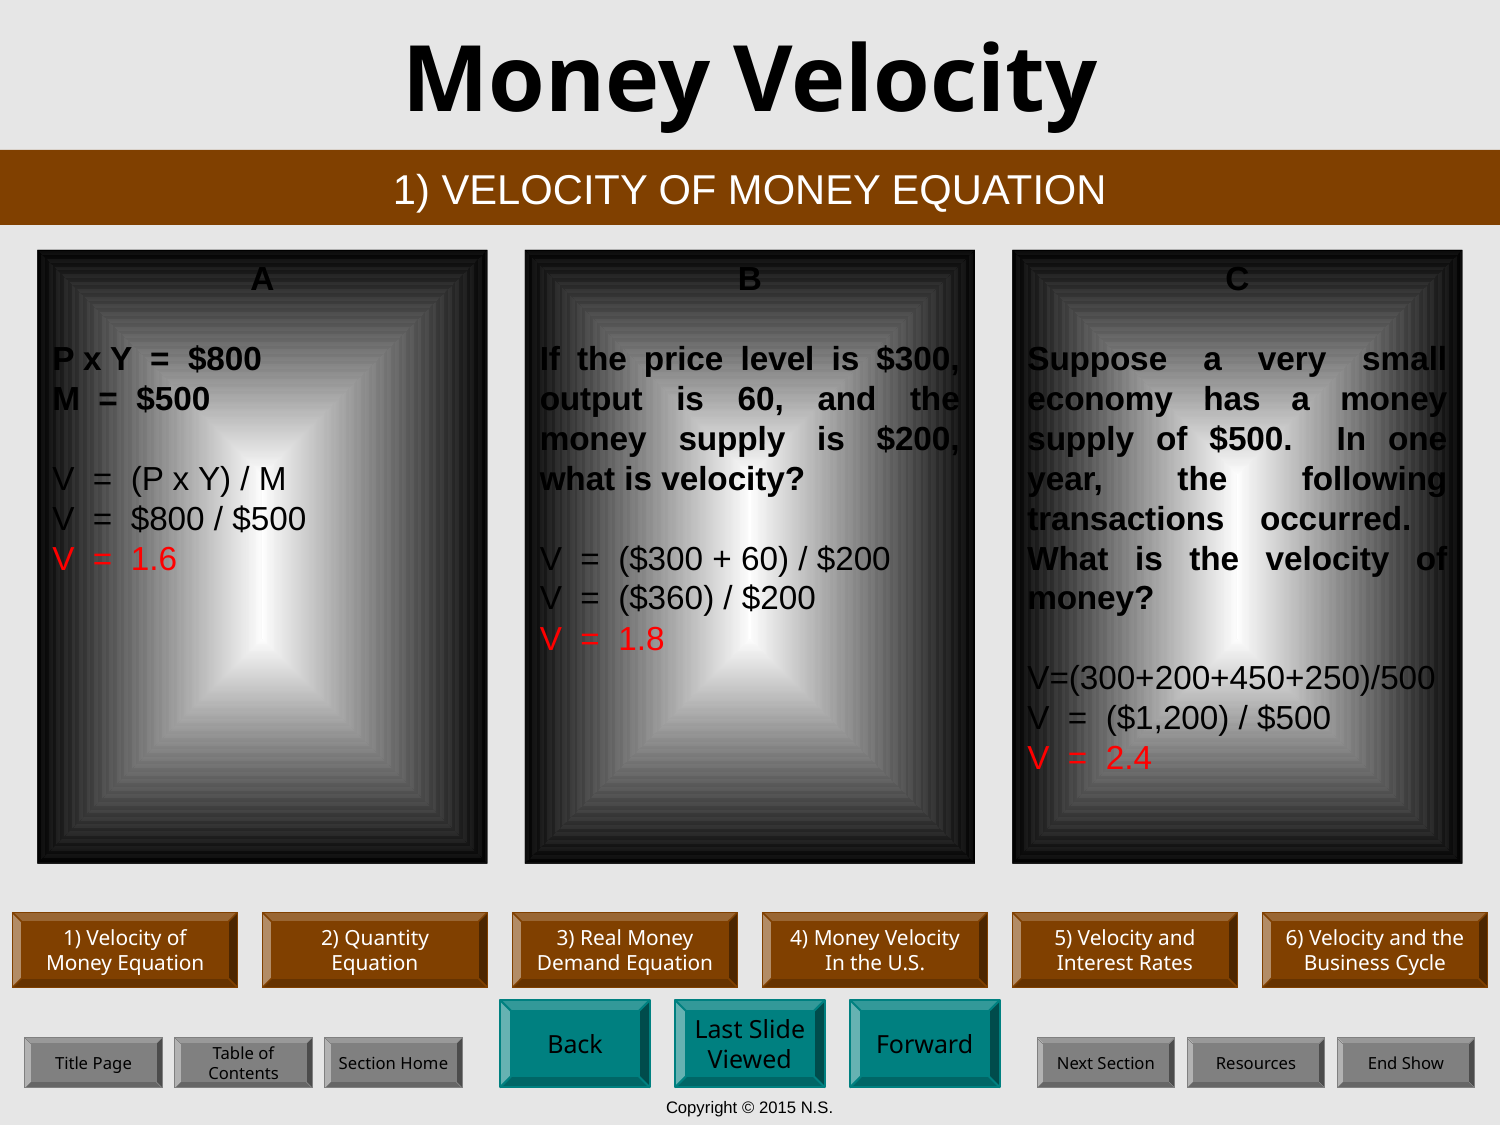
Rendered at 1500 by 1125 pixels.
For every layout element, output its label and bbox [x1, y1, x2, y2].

text_box [262, 912, 488, 988]
text_box [1012, 912, 1238, 988]
text_box [1012, 249, 1463, 864]
table_cell [1013, 913, 1021, 986]
text_box [762, 912, 988, 988]
text_box [1262, 912, 1488, 988]
table_cell [263, 913, 271, 986]
text_box [512, 912, 738, 988]
table_cell [763, 913, 772, 986]
text_box [12, 912, 238, 988]
table_cell [1263, 913, 1271, 986]
table_cell [513, 913, 521, 986]
title [0, 0, 1500, 149]
table_cell [13, 913, 22, 986]
text_box [0, 149, 1500, 225]
text_box [37, 249, 488, 864]
text_box [524, 249, 975, 864]
